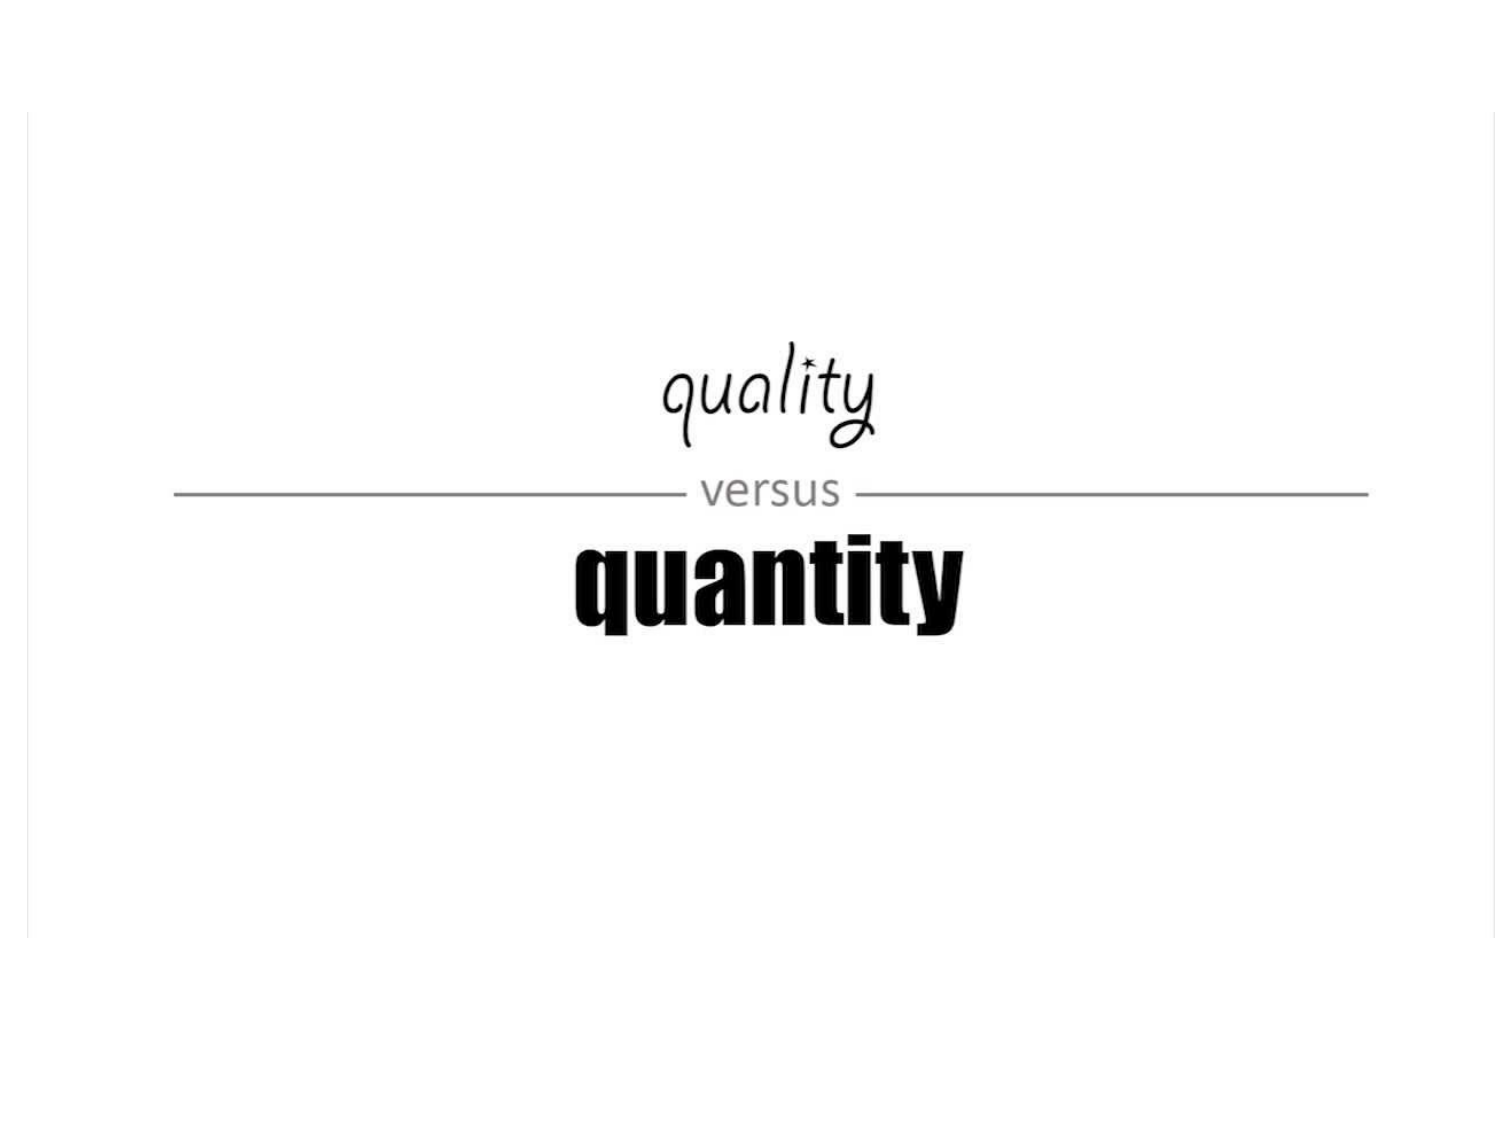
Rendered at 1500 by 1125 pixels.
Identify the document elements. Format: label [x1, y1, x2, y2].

picture [27, 112, 1495, 938]
